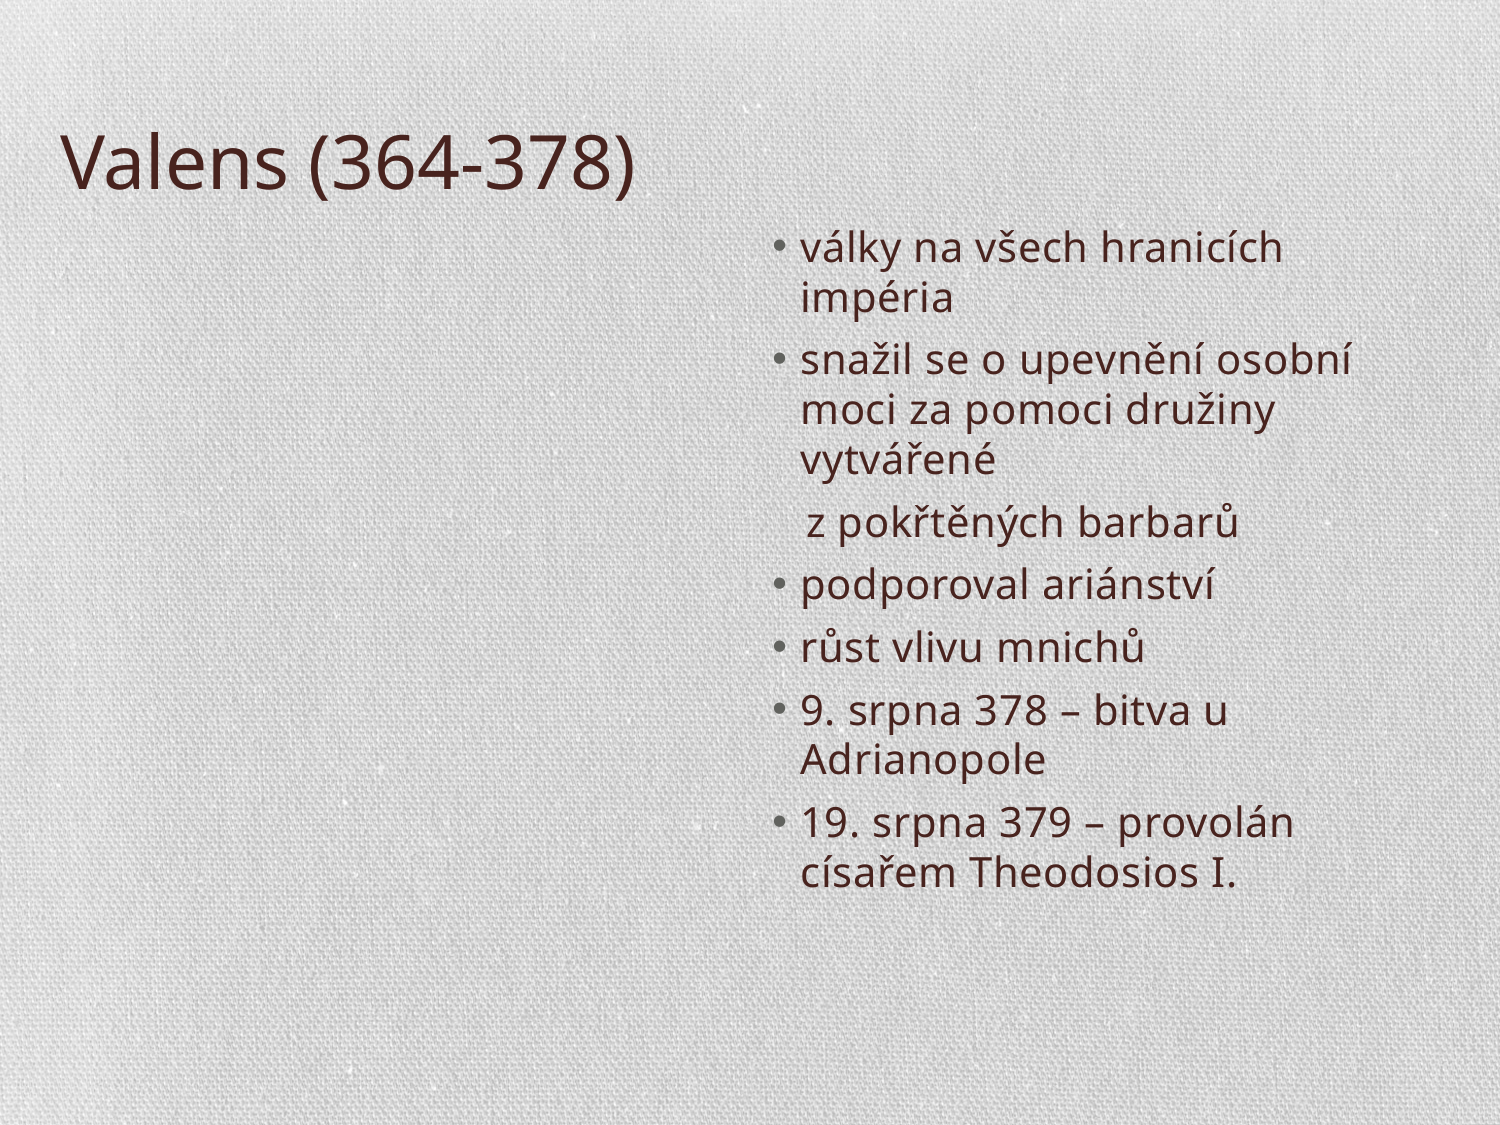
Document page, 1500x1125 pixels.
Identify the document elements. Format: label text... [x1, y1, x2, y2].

list války na všech hranicích impéria snažil se o upevnění osobní moci za pomoci družiny vytvářené z pokřtěných barbarů podporoval ariánství růst vlivu mnichů 9. srpna 378 – bitva u Adrianopole 19. srpna 379 – provolán císařem Theodosios I. [757, 213, 1455, 1023]
title Valens (364-378) [45, 37, 1455, 213]
